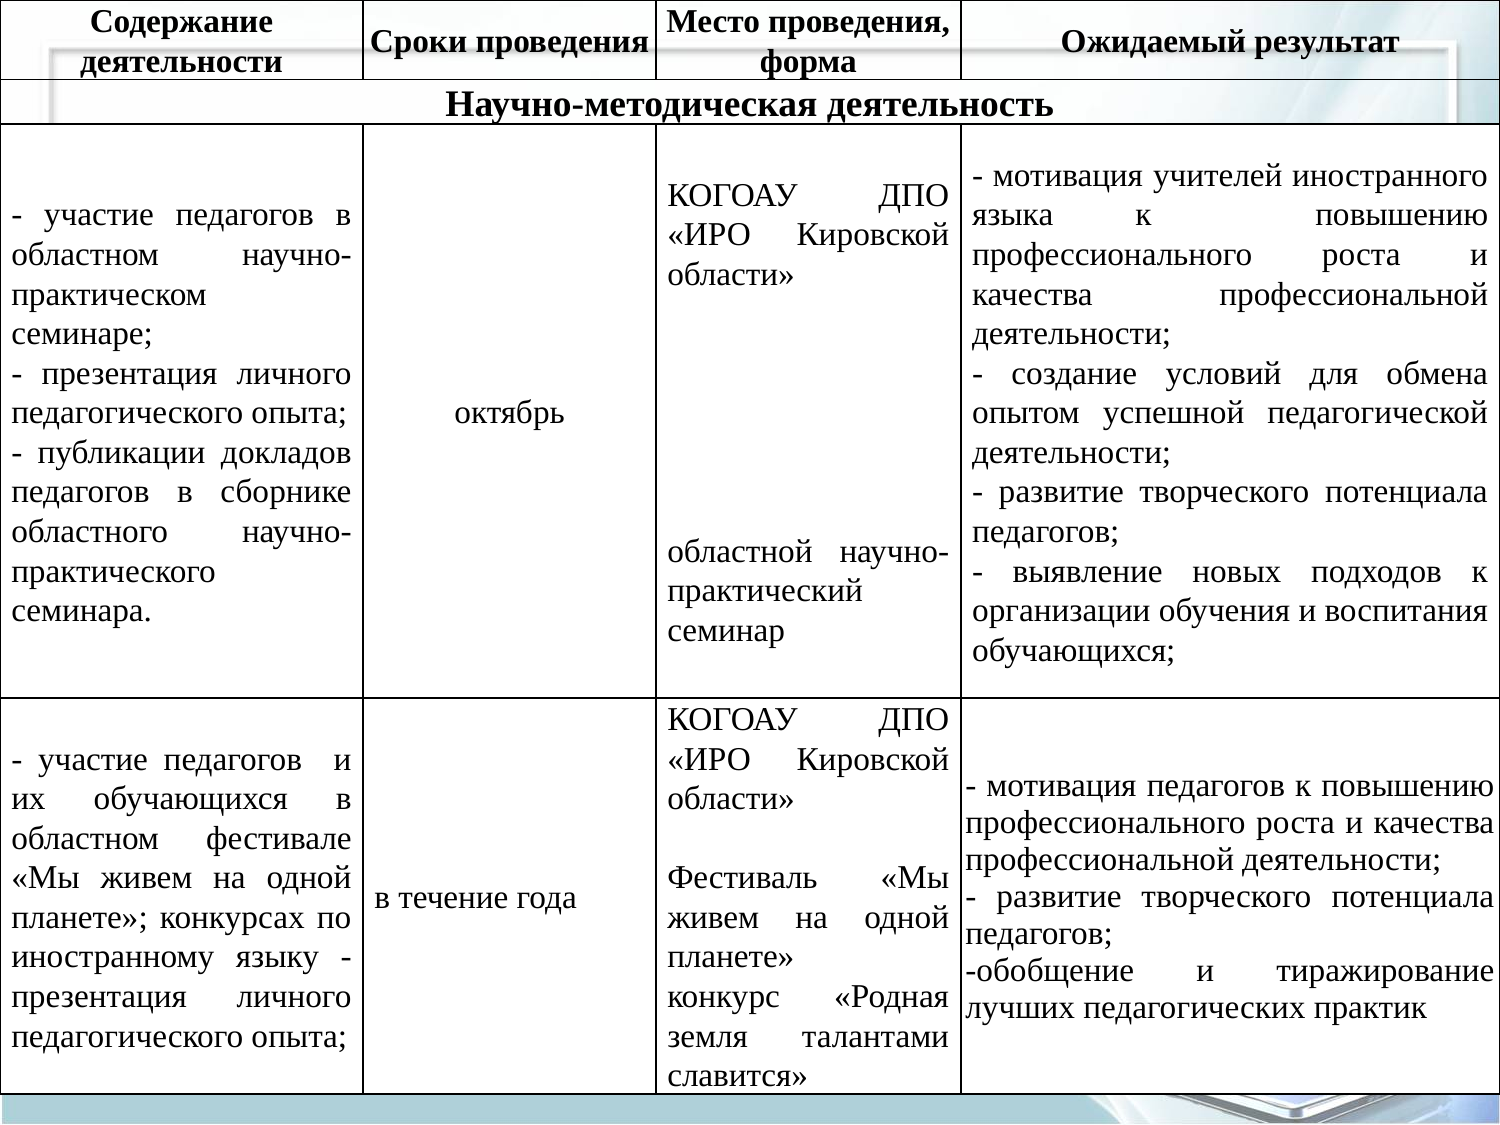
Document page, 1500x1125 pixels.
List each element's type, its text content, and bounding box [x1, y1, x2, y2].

table_header Содержание деятельности [1, 1, 362, 79]
table_header Сроки проведения [364, 1, 655, 79]
table_cell КОГОАУ ДПО «ИРО Кировской области» областной научно-практический семинар [657, 125, 960, 697]
table_cell октябрь [364, 125, 655, 697]
table_cell - мотивация учителей иностранного языка к повышению профессионального роста и качества профессиональной деятельности; - создание условий для обмена опытом успешной педагогической деятельности; - развитие творческого потенциала педагогов; - выявление новых подходов к организации обучения и воспитания обучающихся; [962, 125, 1499, 697]
table_cell - участие педагогов в областном научно-практическом семинаре; - презентация личного педагогического опыта; - публикации докладов педагогов в сборнике областного научно-практического семинара. [1, 125, 362, 697]
table_header Место проведения, форма [657, 1, 960, 79]
table_cell КОГОАУ ДПО «ИРО Кировской области» Фестиваль «Мы живем на одной планете» конкурс «Родная земля талантами славится» [657, 699, 960, 1093]
table_cell - мотивация педагогов к повышению профессионального роста и качества профессиональной деятельности; - развитие творческого потенциала педагогов; -обобщение и тиражирование лучших педагогических практик [962, 699, 1499, 1093]
picture [0, 1095, 1500, 1125]
table_cell в течение года [364, 699, 655, 1093]
table_header Ожидаемый результат [962, 1, 1499, 79]
table_cell Научно-методическая деятельность [1, 80, 1499, 123]
table_cell - участие педагогов и их обучающихся в областном фестивале «Мы живем на одной планете»; конкурсах по иностранному языку - презентация личного педагогического опыта; [1, 699, 362, 1093]
